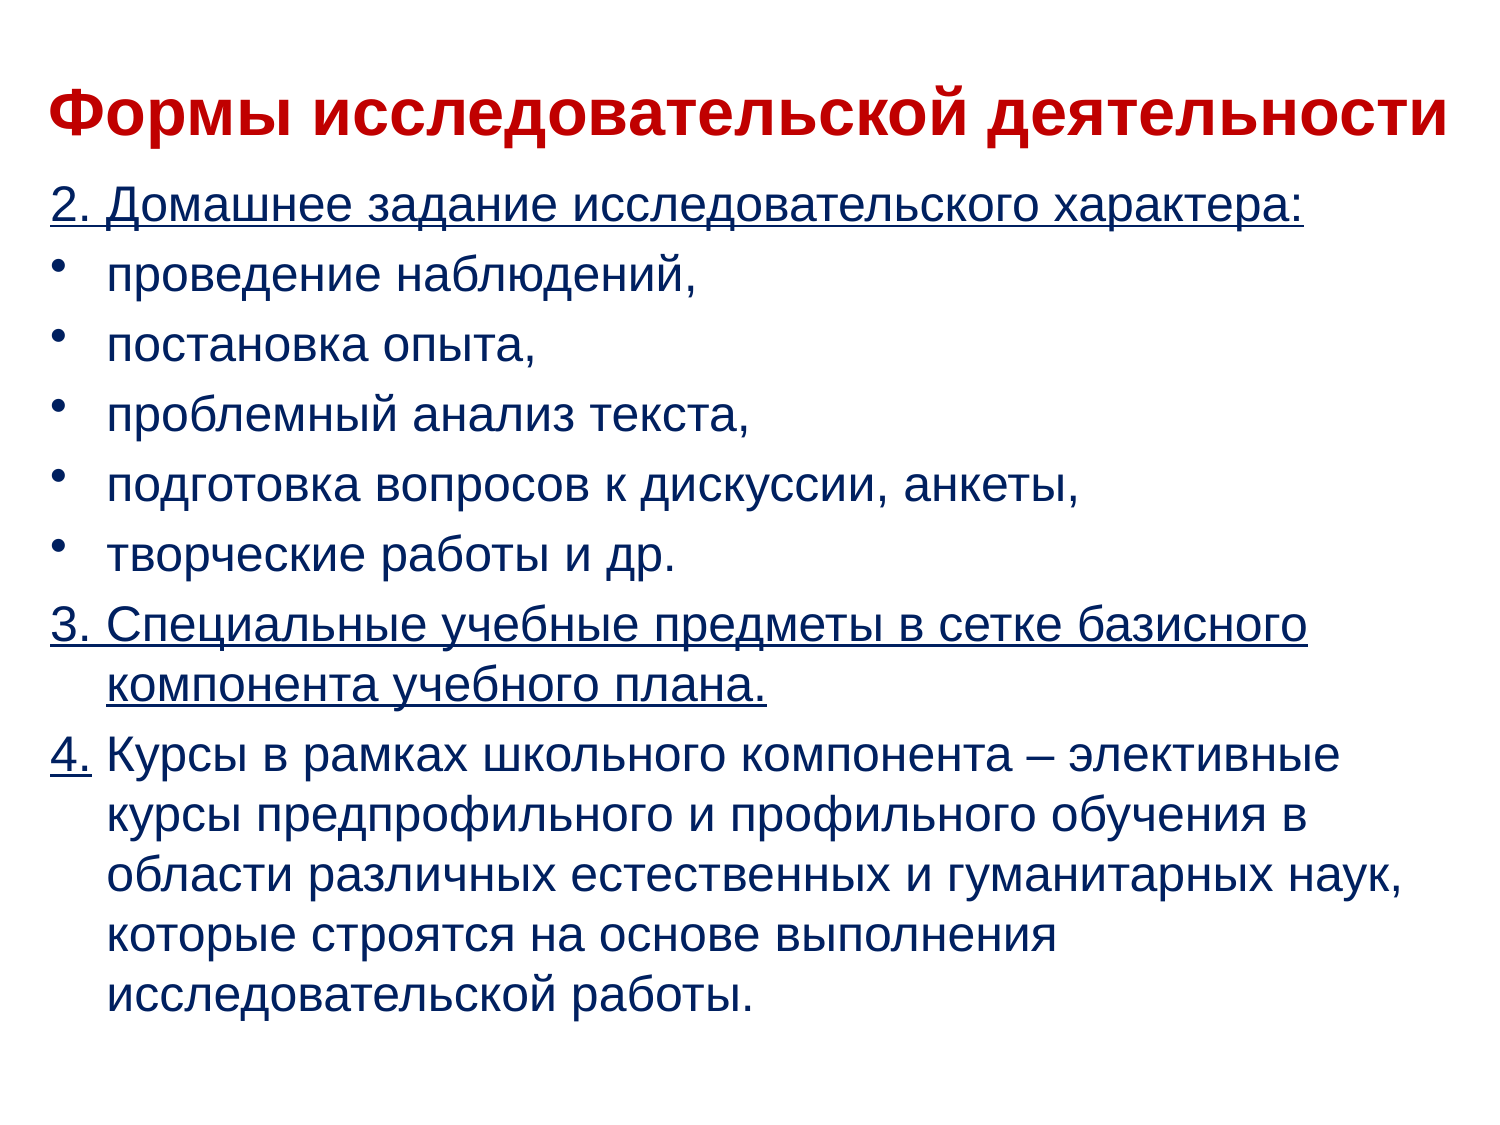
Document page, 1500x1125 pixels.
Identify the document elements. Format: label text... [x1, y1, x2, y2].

list 2. Домашнее задание исследовательского характера: проведение наблюдений, постановка опыта, проблемный анализ текста, подготовка вопросов к дискуссии, анкеты, творческие работы и др. 3. Специальные учебные предметы в сетке базисного компонента учебного плана. 4. Курсы в рамках школьного компонента – элективные курсы предпрофильного и профильного обучения в области различных естественных и гуманитарных наук, которые строятся на основе выполнения исследовательской работы. [34, 163, 1466, 1091]
title Формы исследовательской деятельности [0, 44, 1500, 153]
